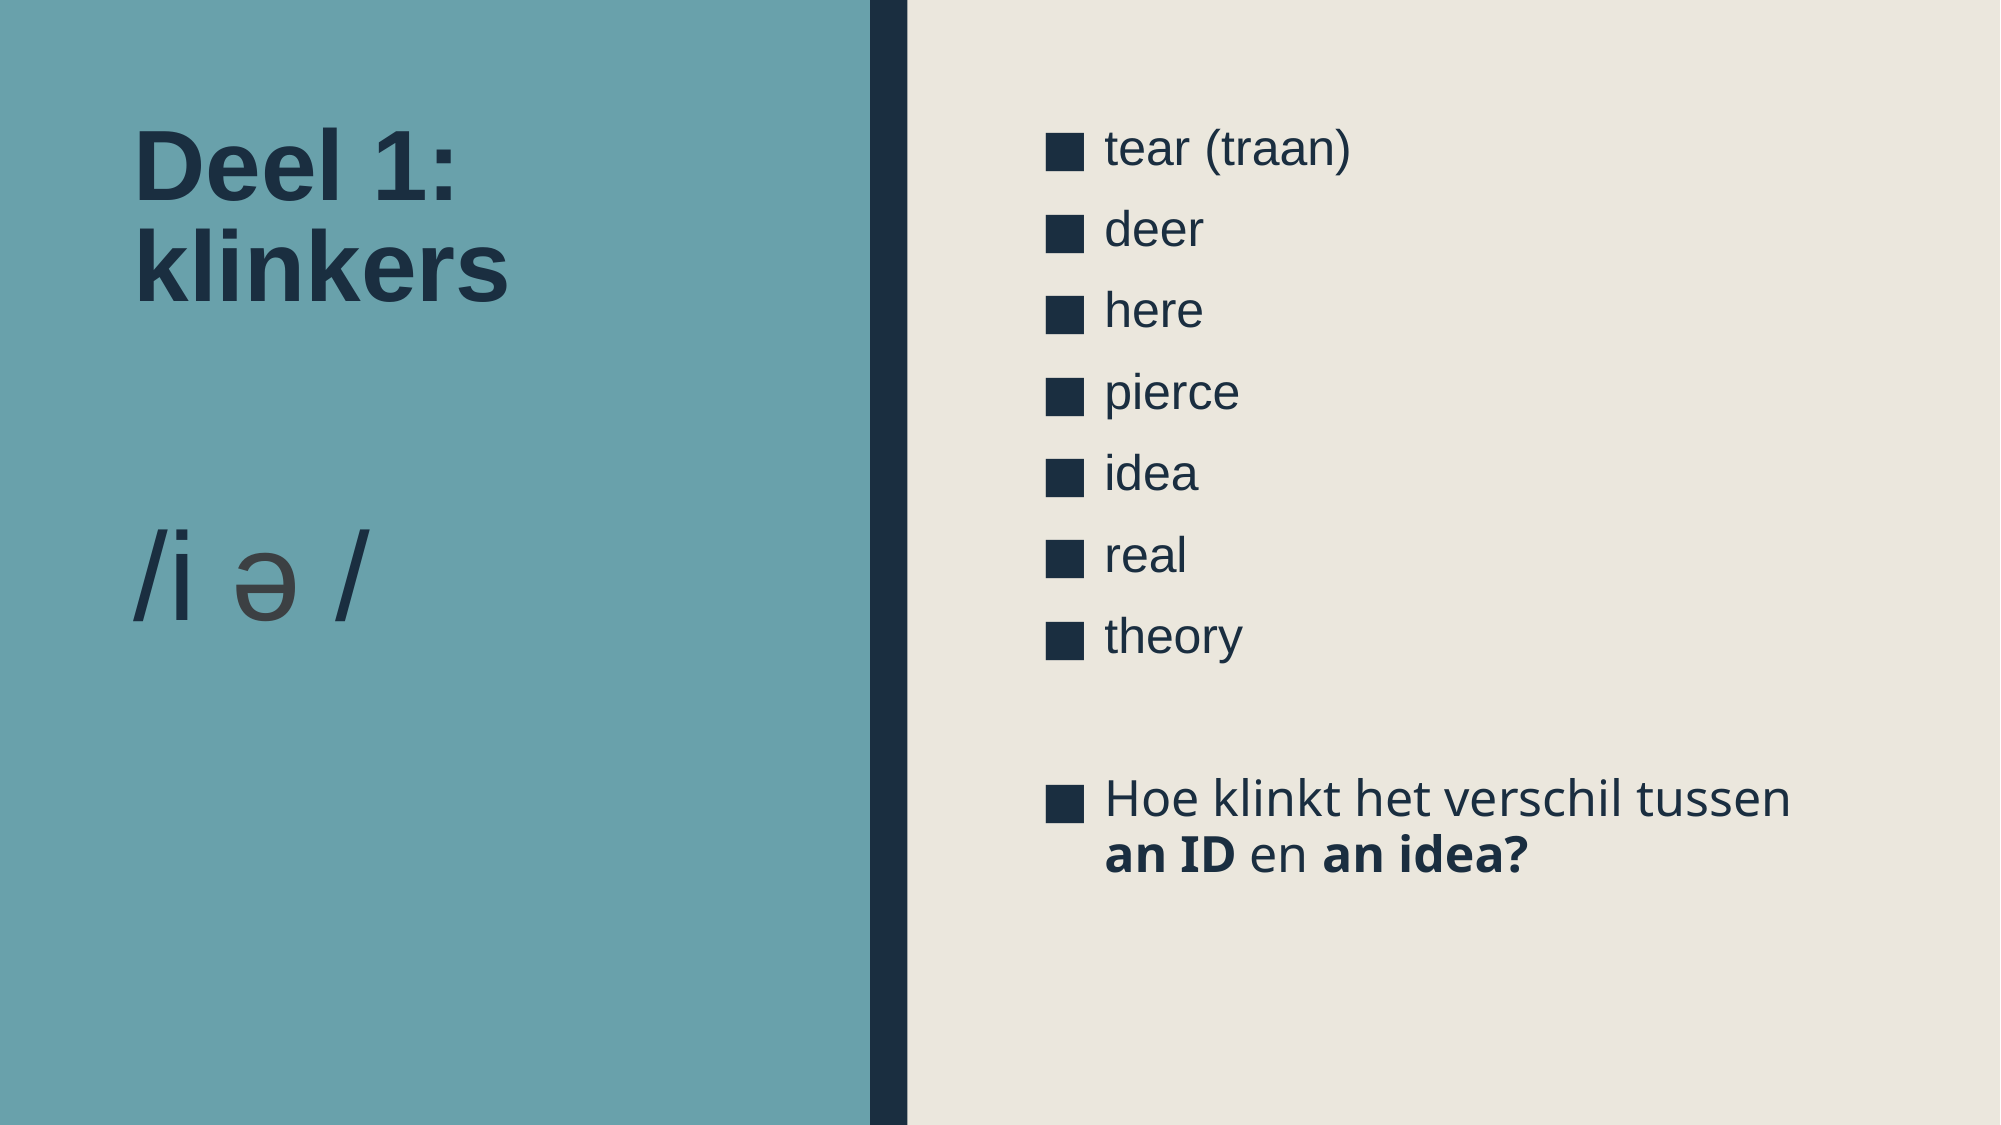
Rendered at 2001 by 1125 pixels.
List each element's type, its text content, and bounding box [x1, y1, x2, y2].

title Deel 1: klinkers [118, 112, 752, 467]
list tear (traan) deer here pierce idea real theory Hoe klinkt het verschil tussen an ID en an idea? [1026, 112, 1882, 962]
list /i ə / [118, 468, 752, 963]
